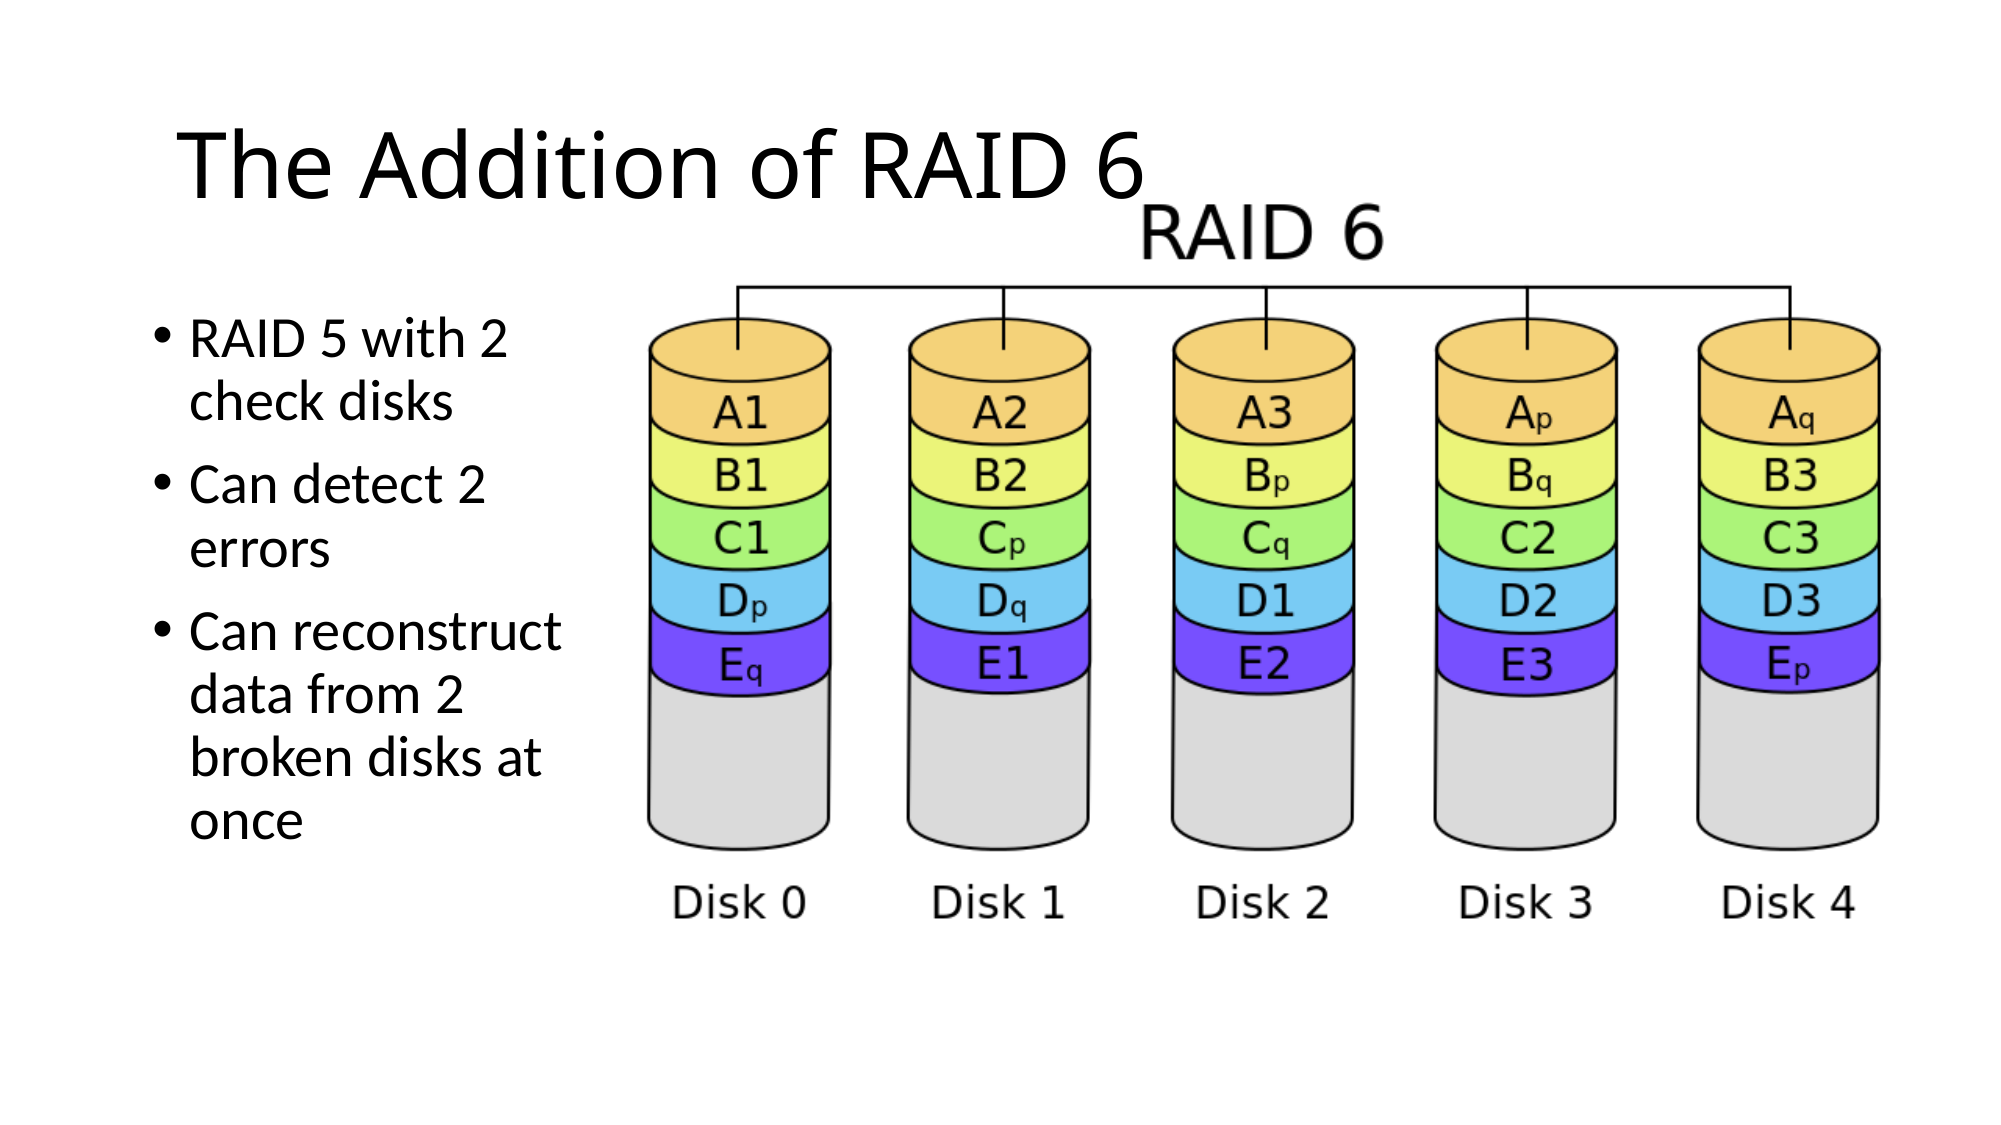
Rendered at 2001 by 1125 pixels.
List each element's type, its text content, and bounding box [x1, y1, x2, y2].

title The Addition of RAID 6 [137, 59, 1863, 278]
picture [613, 178, 1942, 961]
list RAID 5 with 2 check disks Can detect 2 errors Can reconstruct data from 2 broken disks at once [137, 299, 614, 1014]
